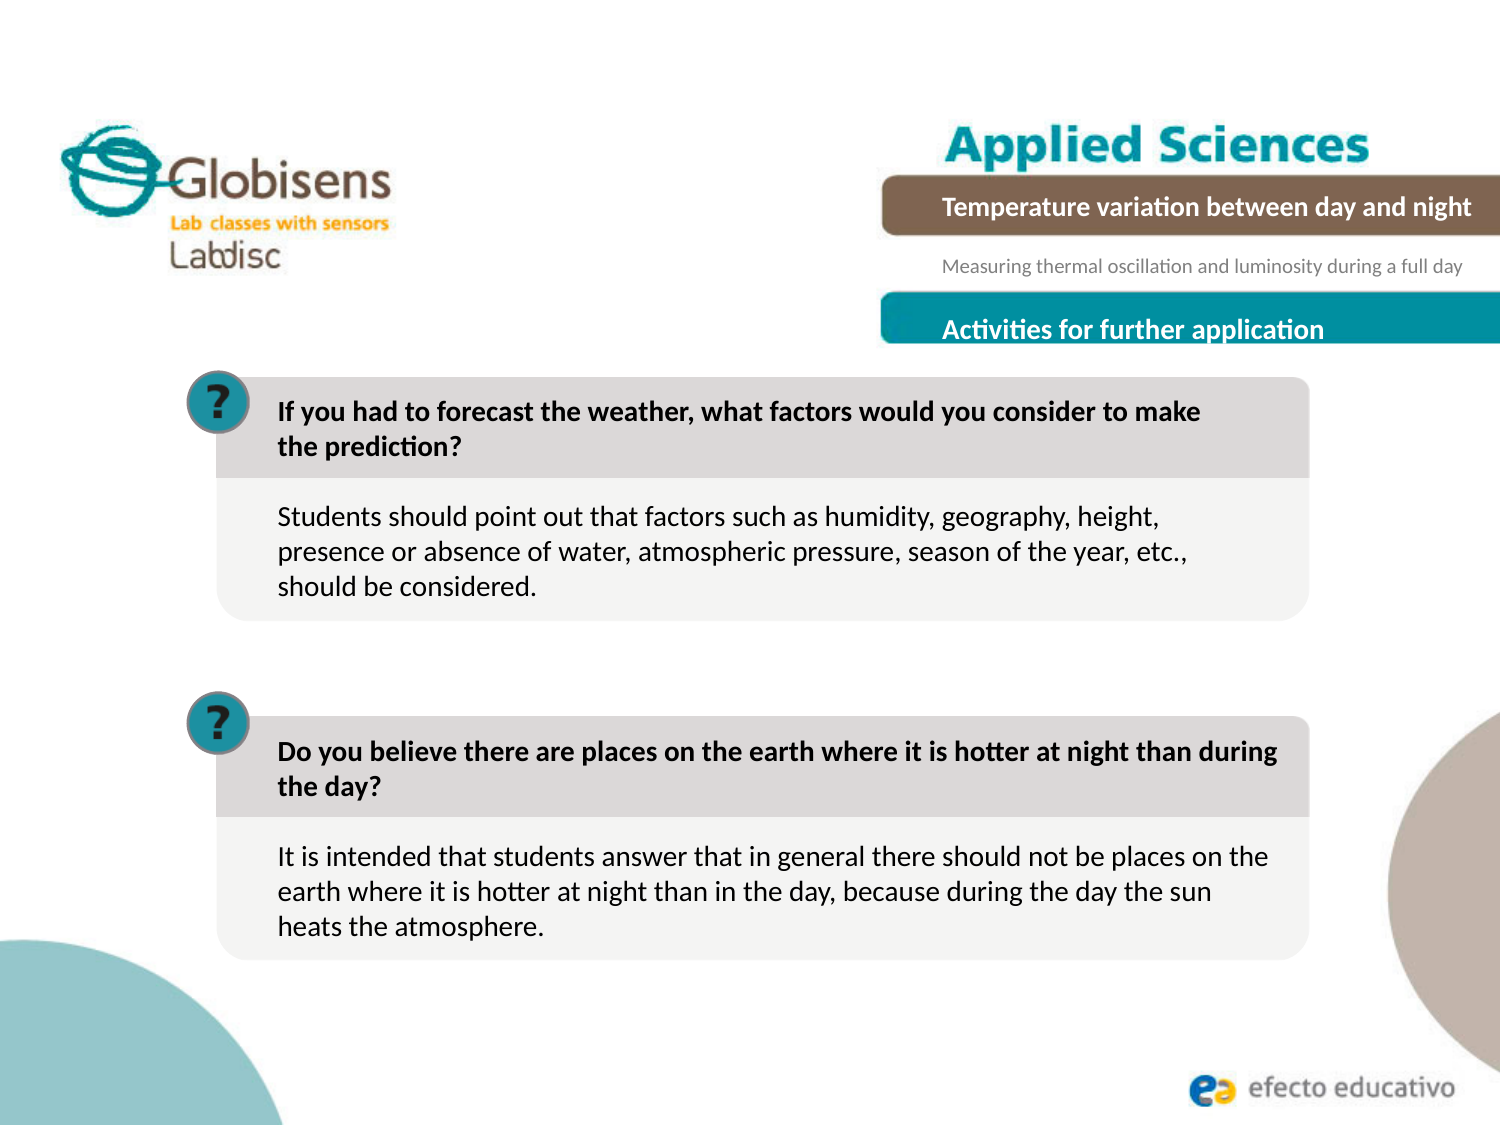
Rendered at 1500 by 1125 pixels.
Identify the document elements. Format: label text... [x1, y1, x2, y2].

text_box Measuring thermal oscillation and luminosity during a full day [927, 245, 1500, 286]
text_box Activities for further application [927, 302, 1500, 371]
text_box Temperature variation between day and night [927, 180, 1500, 245]
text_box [216, 716, 1310, 962]
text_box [216, 376, 1310, 622]
picture [0, 0, 1500, 1125]
